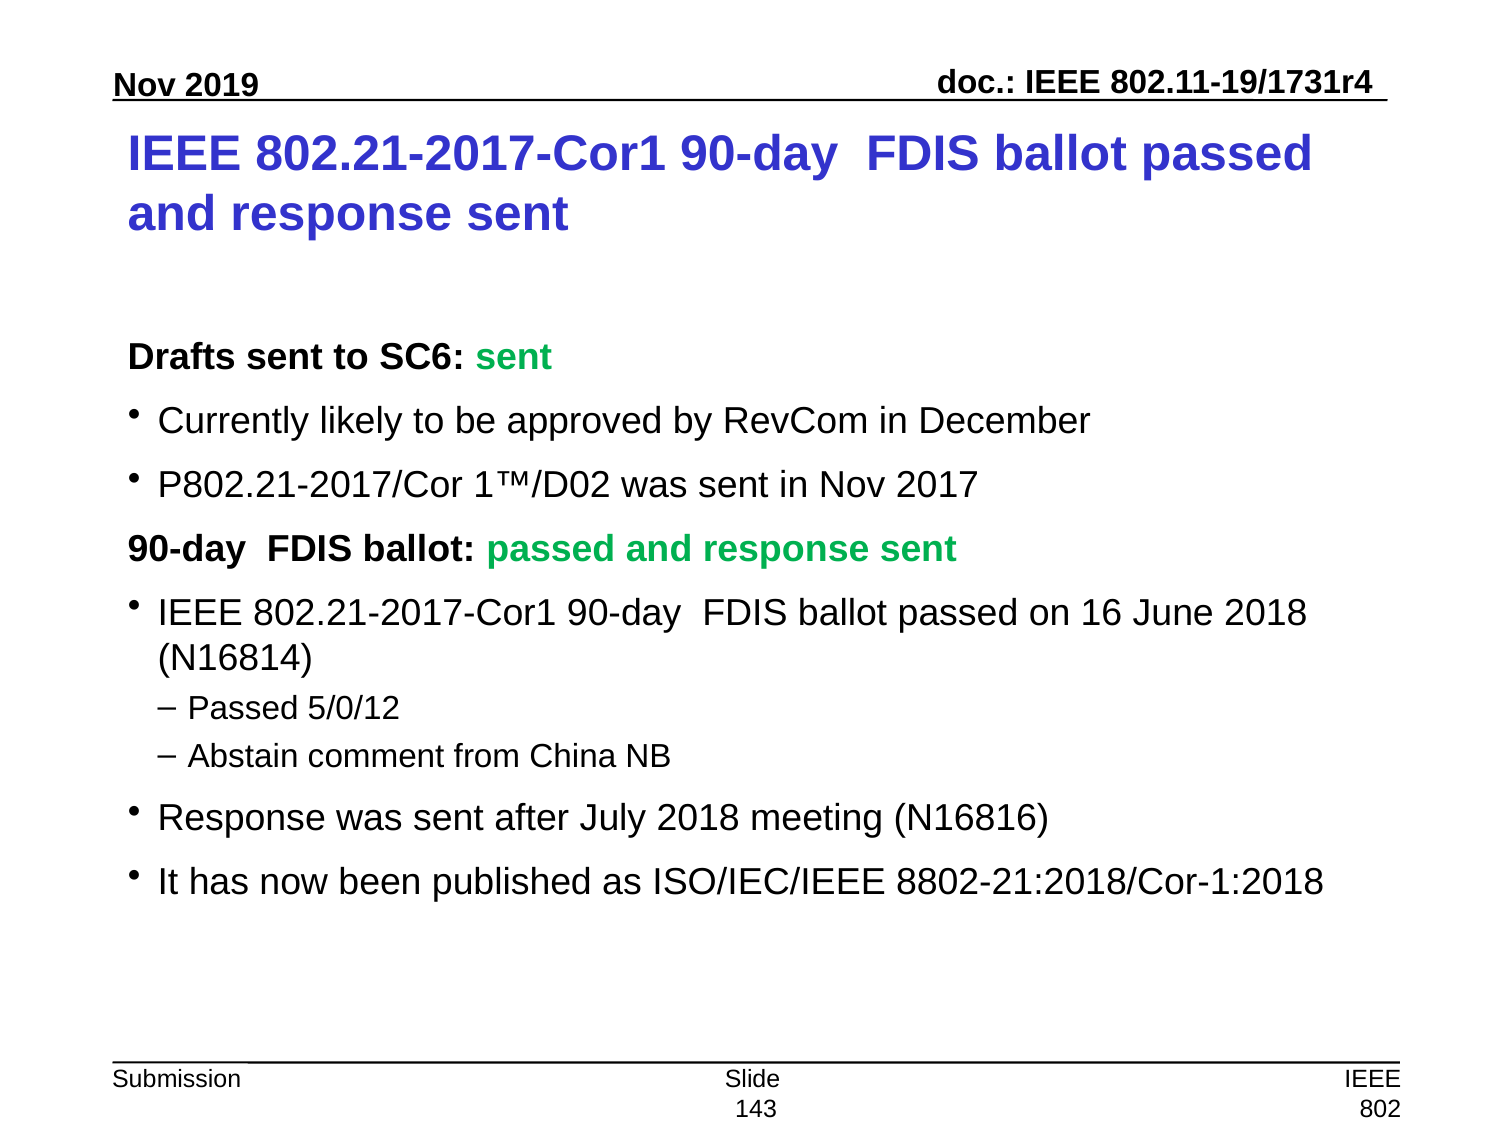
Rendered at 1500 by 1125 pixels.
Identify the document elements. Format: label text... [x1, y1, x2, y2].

list Drafts sent to SC6: sent Currently likely to be approved by RevCom in December P802.21-2017/Cor 1™/D02 was sent in Nov 2017 90-day FDIS ballot: passed and response sent IEEE 802.21-2017-Cor1 90-day FDIS ballot passed on 16 June 2018 (N16814) Passed 5/0/12 Abstain comment from China NB Response was sent after July 2018 meeting (N16816) It has now been published as ISO/IEC/IEEE 8802-21:2018/Cor-1:2018 [112, 324, 1388, 1000]
title IEEE 802.21-2017-Cor1 90-day FDIS ballot passed and response sent [112, 112, 1388, 288]
footer IEEE 802 [1320, 1061, 1402, 1093]
slide_number Slide 143 [709, 1061, 803, 1093]
